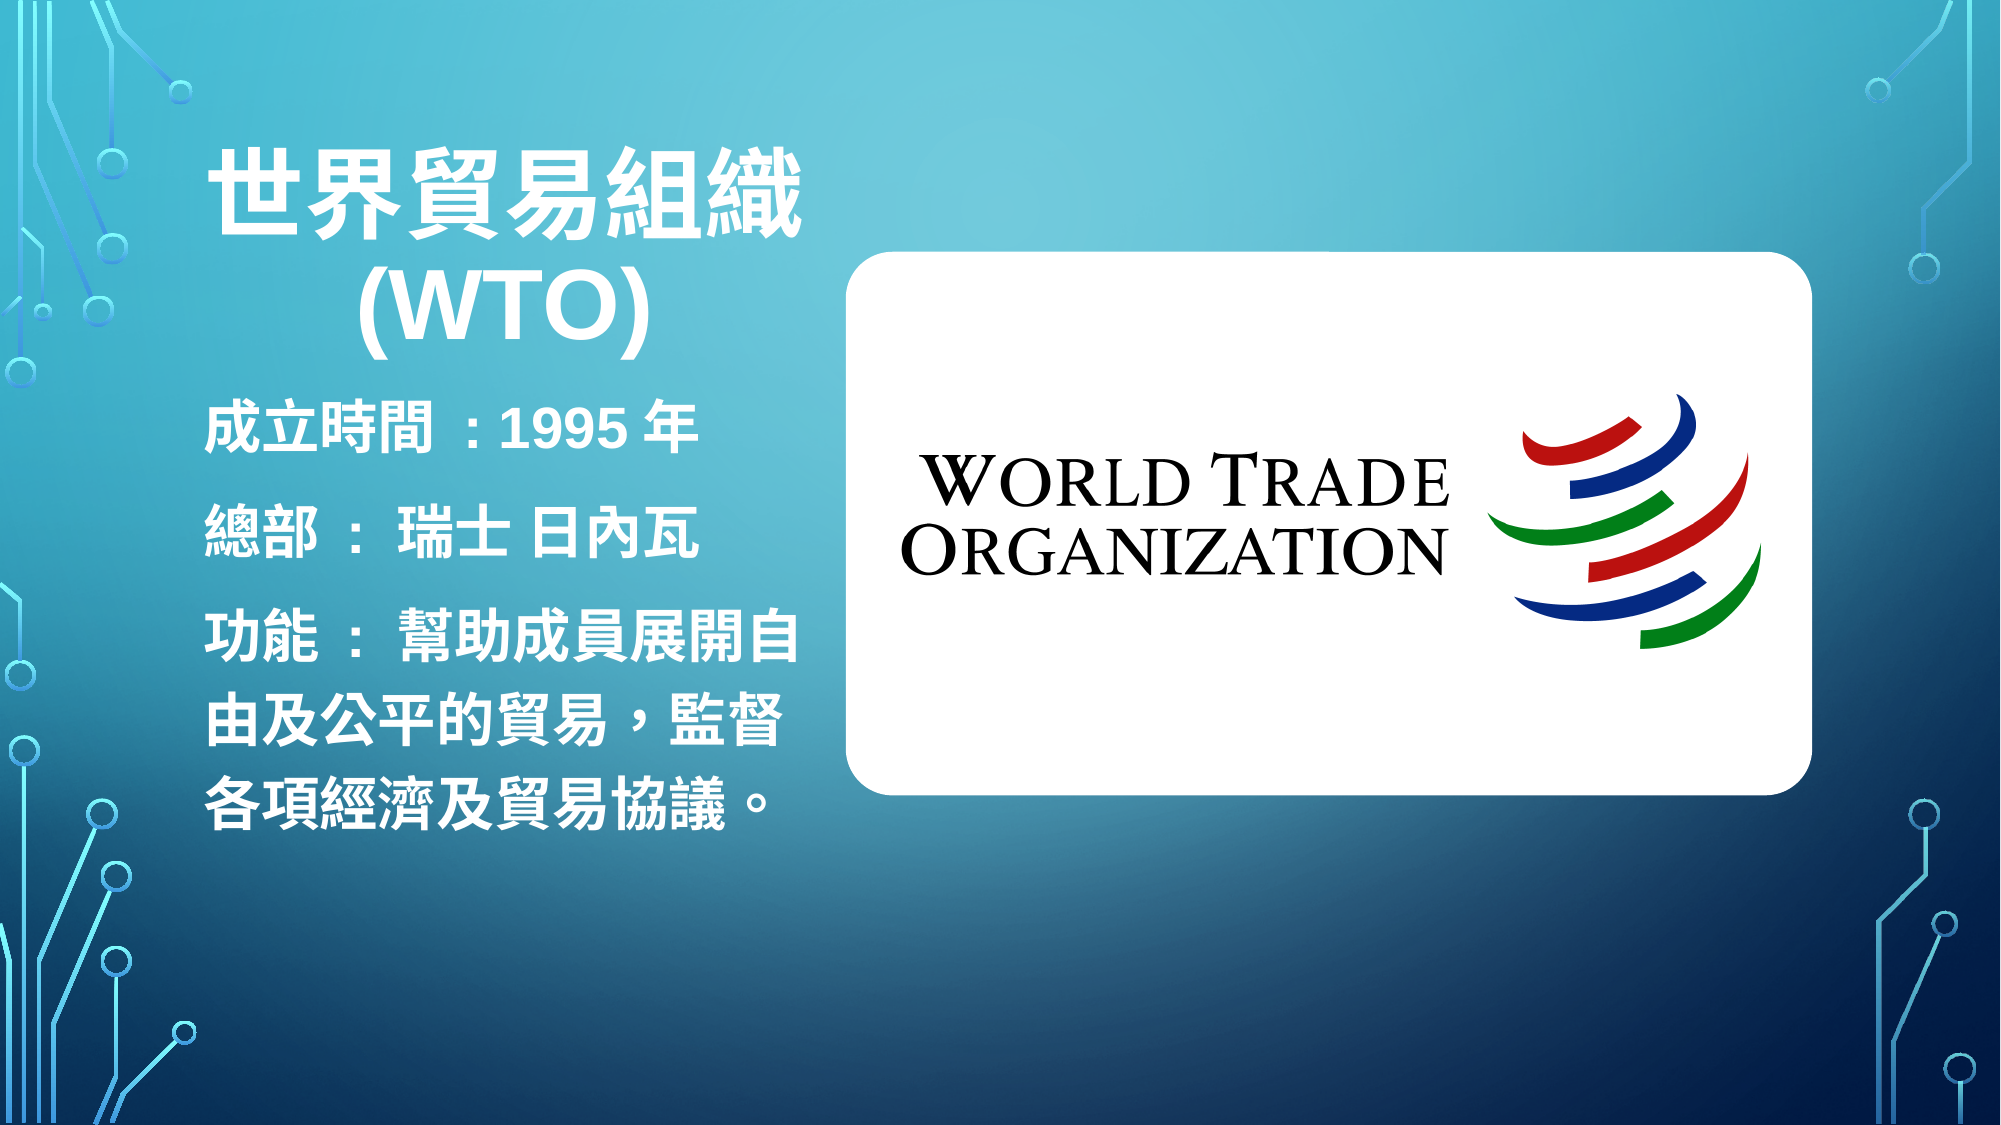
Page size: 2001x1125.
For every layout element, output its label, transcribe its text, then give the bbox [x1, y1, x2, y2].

title 世界貿易組織 (WTO) [188, 99, 821, 369]
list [845, 251, 1813, 796]
list 成立時間 : 1995年 總部 : 瑞士 日內瓦 功能 : 幫助成員展開自由及公平的貿易，監督各項經濟及貿易協議。 [188, 369, 821, 950]
